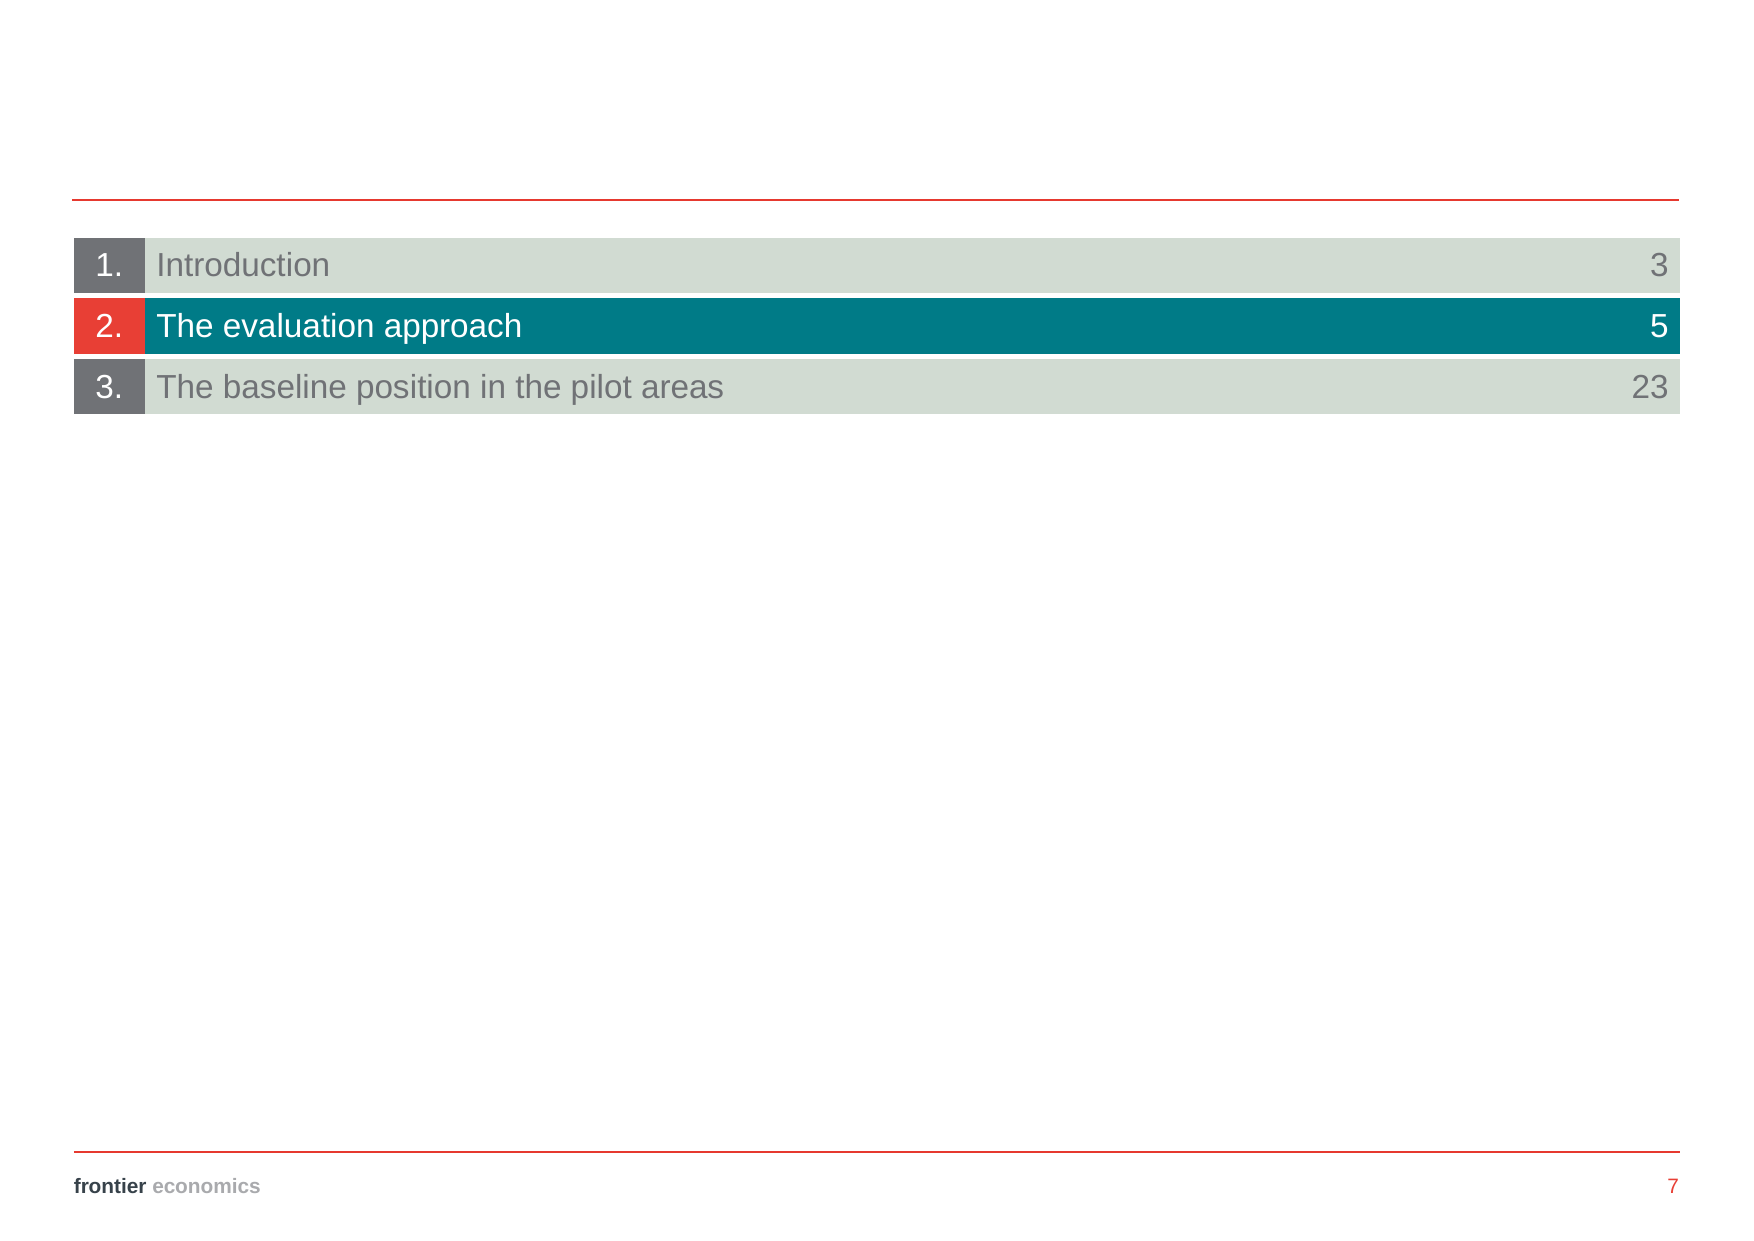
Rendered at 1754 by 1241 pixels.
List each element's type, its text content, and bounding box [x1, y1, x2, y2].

table_cell 3. [74, 359, 145, 414]
table_header Introduction [145, 238, 1582, 293]
table_cell The baseline position in the pilot areas [145, 359, 1582, 414]
table_cell The evaluation approach [145, 298, 1582, 354]
table_cell 2. [74, 298, 145, 354]
table_header 3 [1582, 238, 1680, 293]
table_cell 5 [1582, 298, 1680, 354]
table_header 1. [74, 238, 145, 293]
table_cell 23 [1582, 359, 1680, 414]
